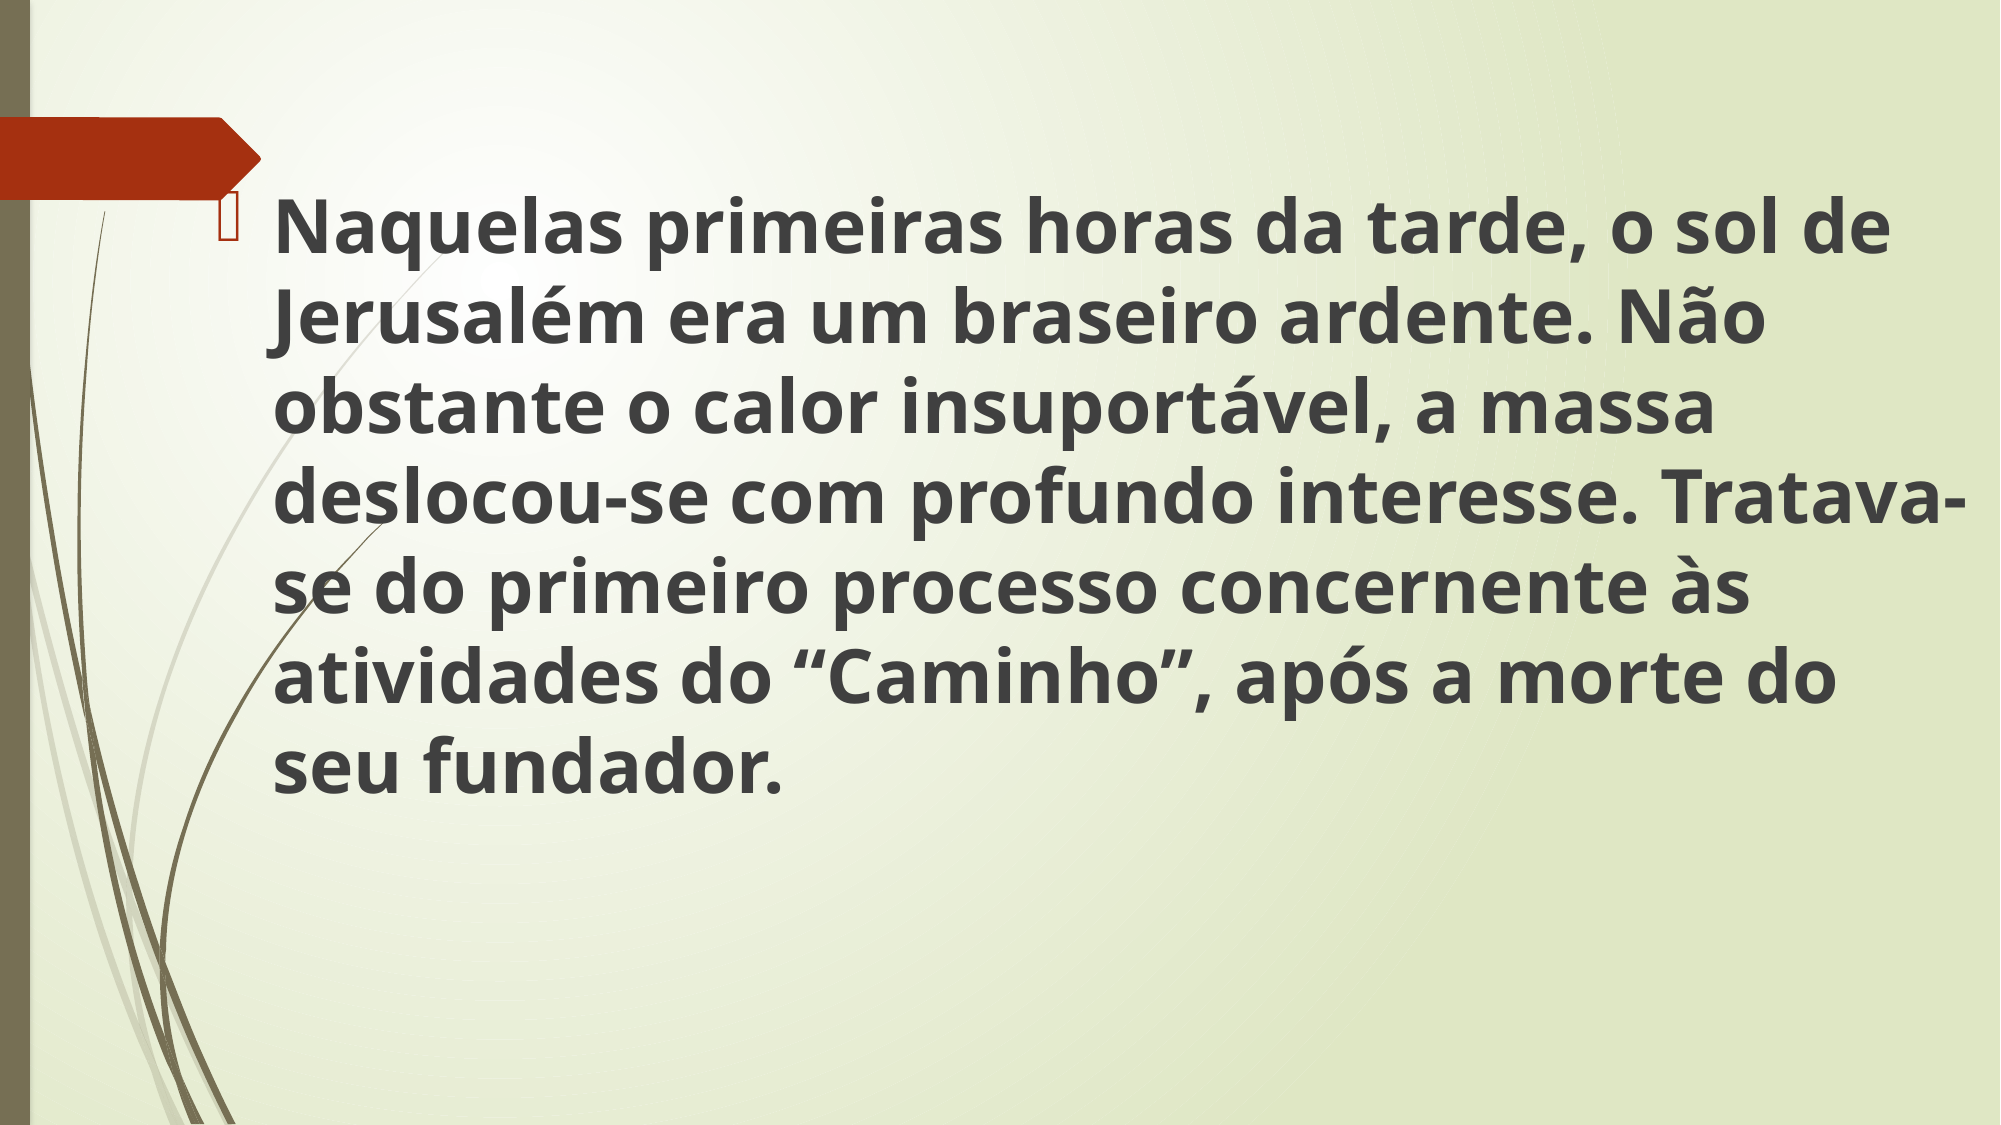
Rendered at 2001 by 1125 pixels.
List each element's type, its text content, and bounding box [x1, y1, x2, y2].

list Naquelas primeiras horas da tarde, o sol de Jerusalém era um braseiro ardente. Não obstante o calor insuportável, a massa deslocou-se com profundo interesse. Tratava-se do primeiro processo concernente às atividades do “Caminho”, após a morte do seu fundador. [201, 0, 2000, 1125]
